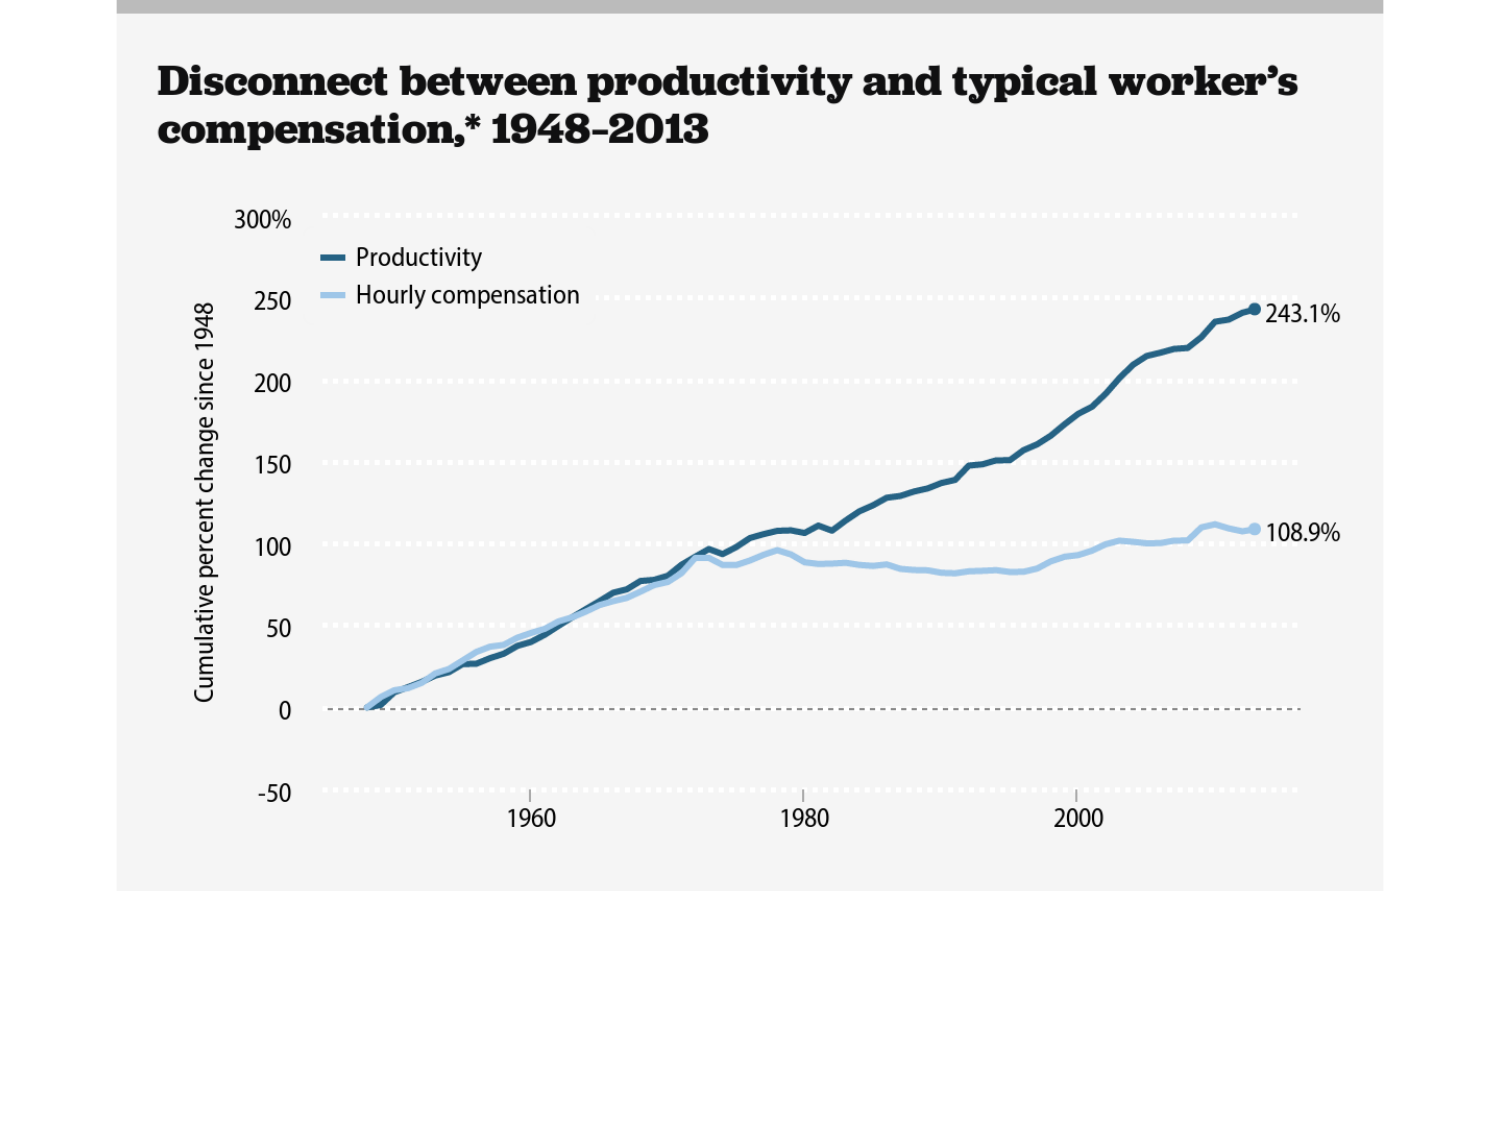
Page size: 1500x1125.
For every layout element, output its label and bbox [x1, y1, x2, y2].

picture [116, 0, 1384, 891]
